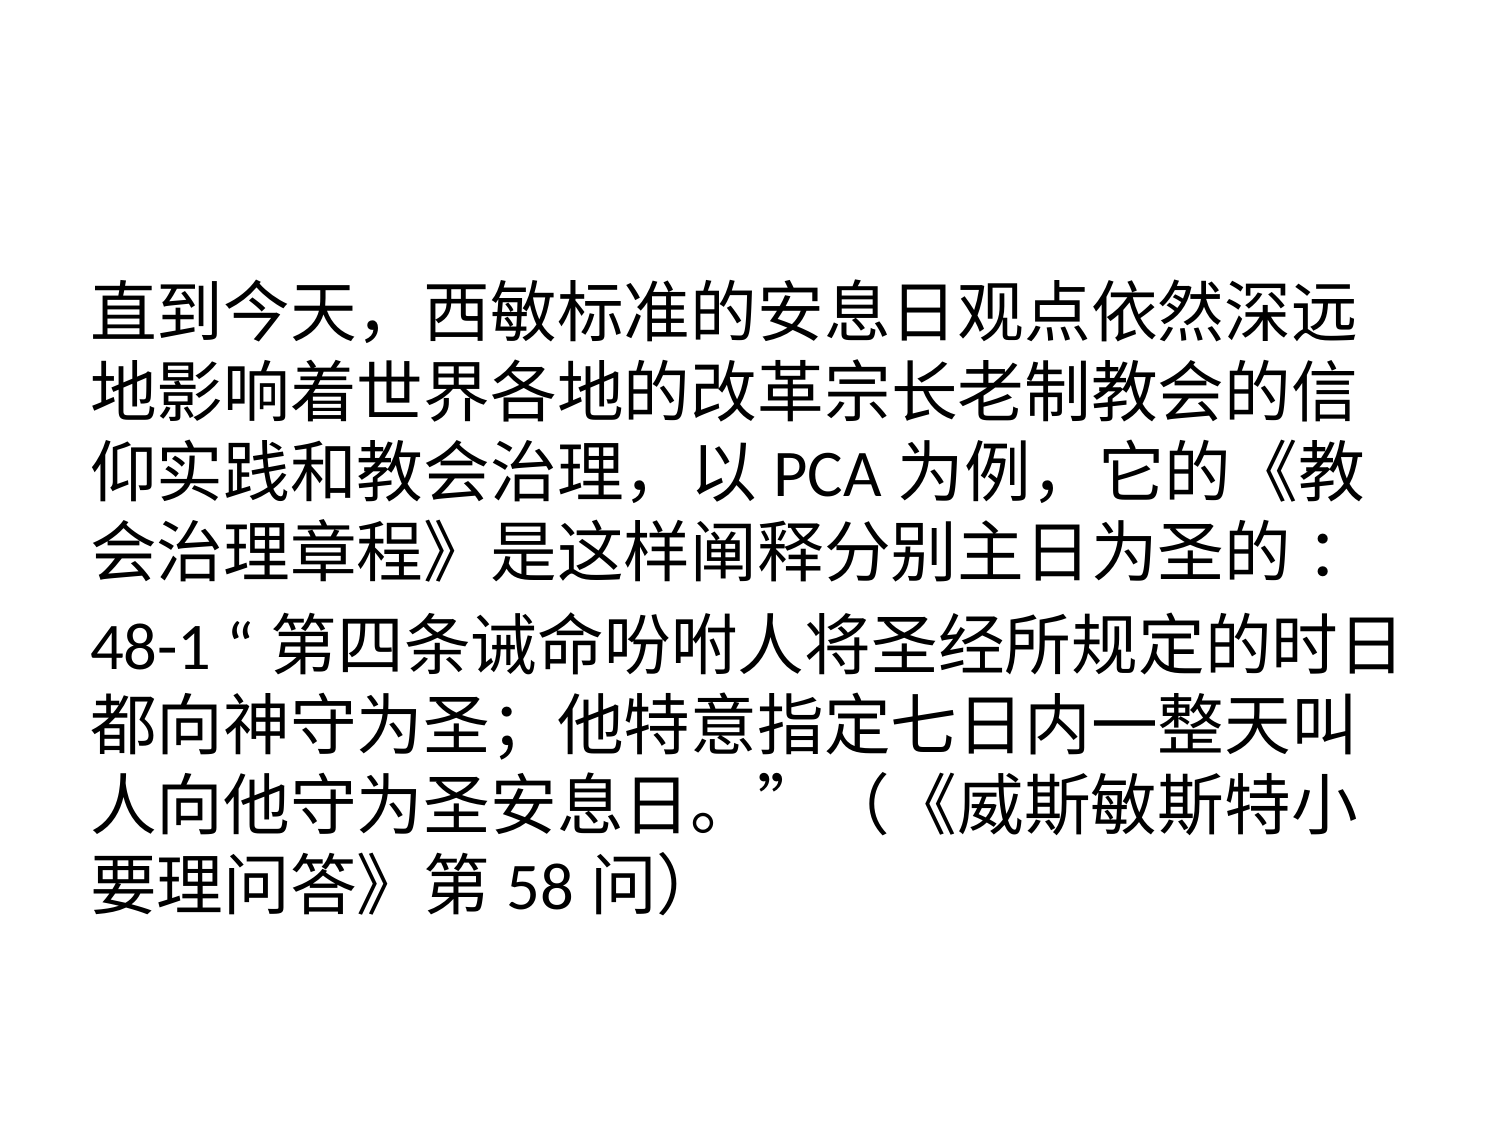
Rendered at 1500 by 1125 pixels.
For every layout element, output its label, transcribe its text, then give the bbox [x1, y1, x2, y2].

list 直到今天，西敏标准的安息日观点依然深远地影响着世界各地的改革宗长老制教会的信仰实践和教会治理，以PCA为例，它的《教会治理章程》是这样阐释分别主日为圣的 ： 48-1 “第四条诫命吩咐人将圣经所规定的时日都向神守为圣；他特意指定七日内一整天叫人向他守为圣安息日。”（《威斯敏斯特小要理问答》第58问） [75, 262, 1425, 1005]
